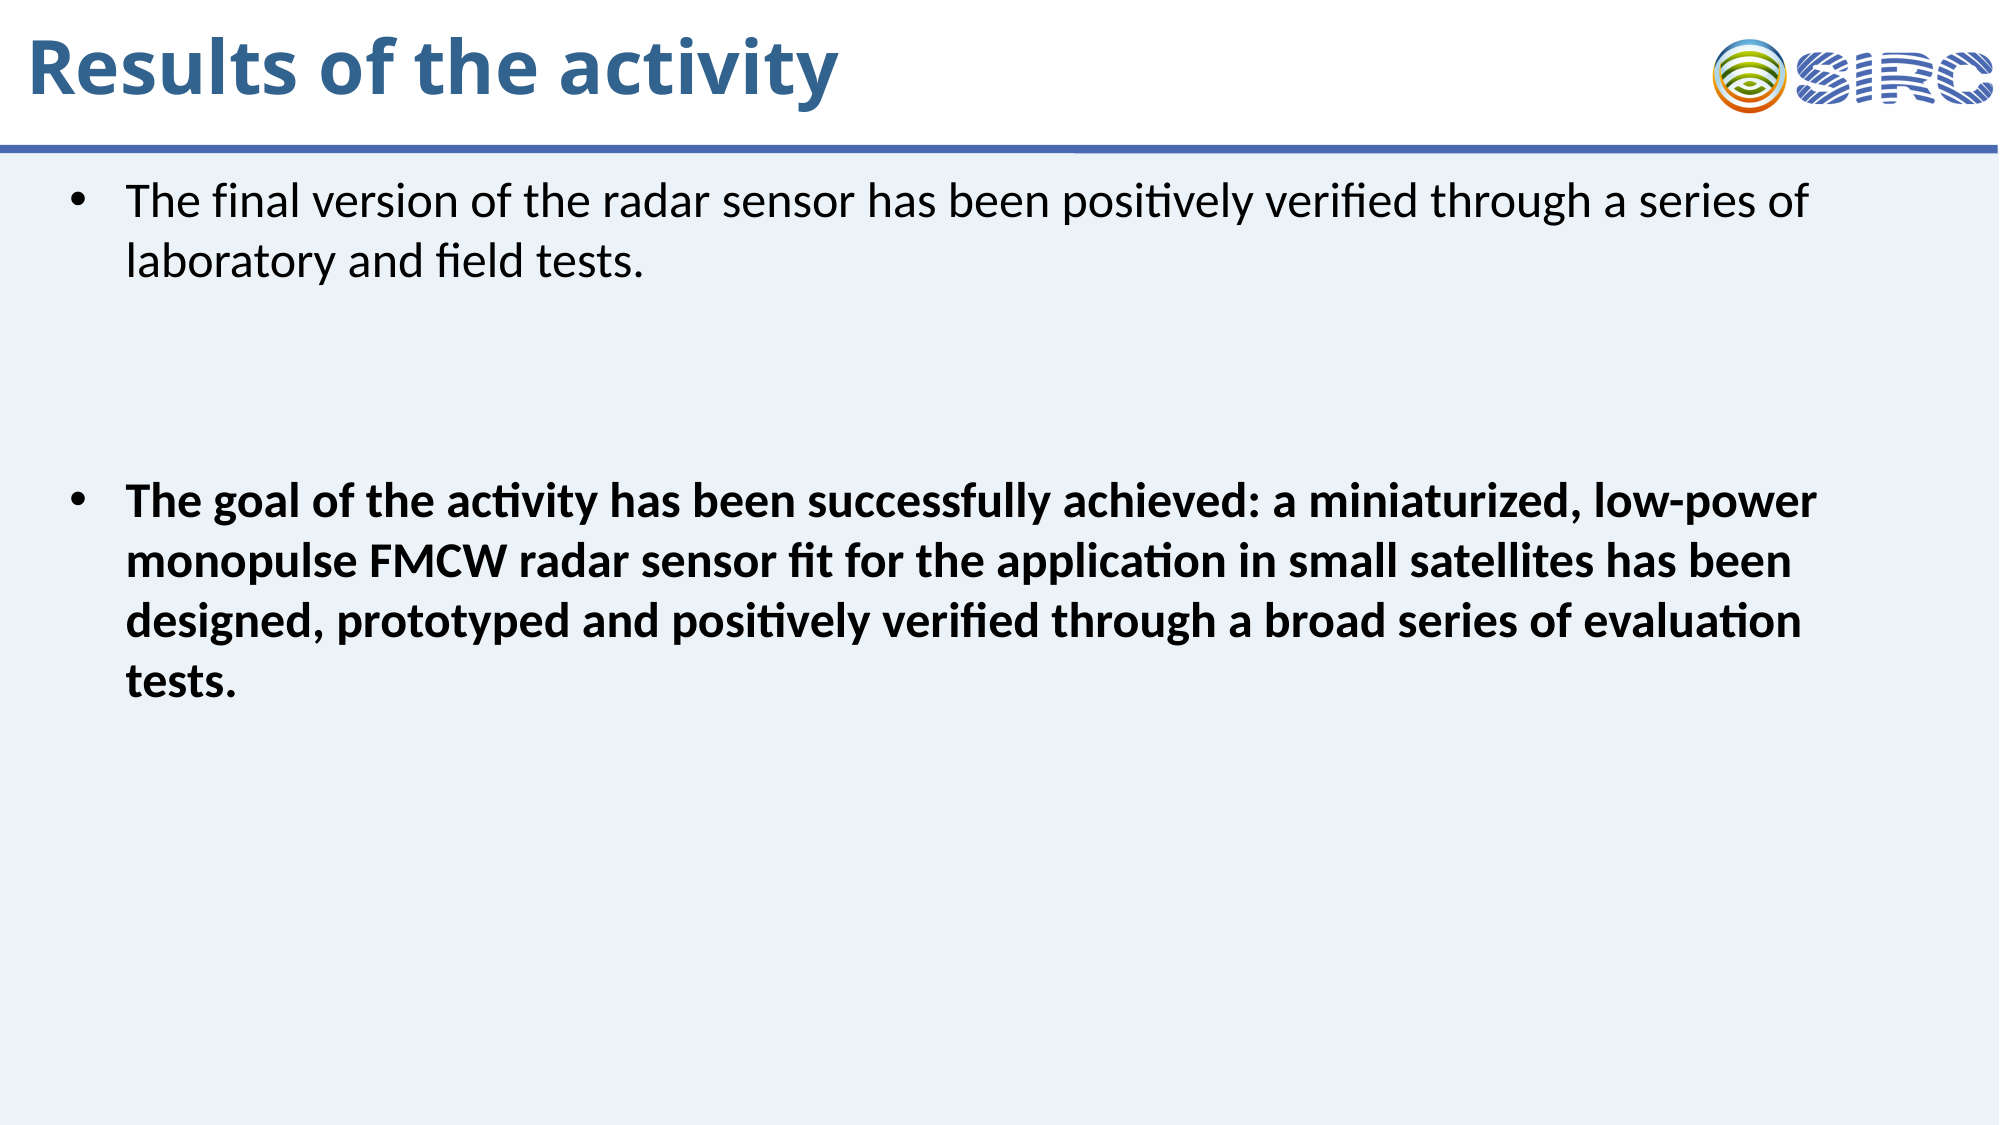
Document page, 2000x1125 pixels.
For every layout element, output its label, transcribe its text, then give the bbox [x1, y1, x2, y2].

text_box Results of the activity [11, 7, 1713, 139]
text_box The final version of the radar sensor has been positively verified through a series of laboratory and field tests. The goal of the activity has been successfully achieved: a miniaturized, low-power monopulse FMCW radar sensor fit for the application in small satellites has been designed, prototyped and positively verified through a broad series of evaluation tests. [54, 160, 1898, 945]
picture [1713, 34, 1998, 115]
